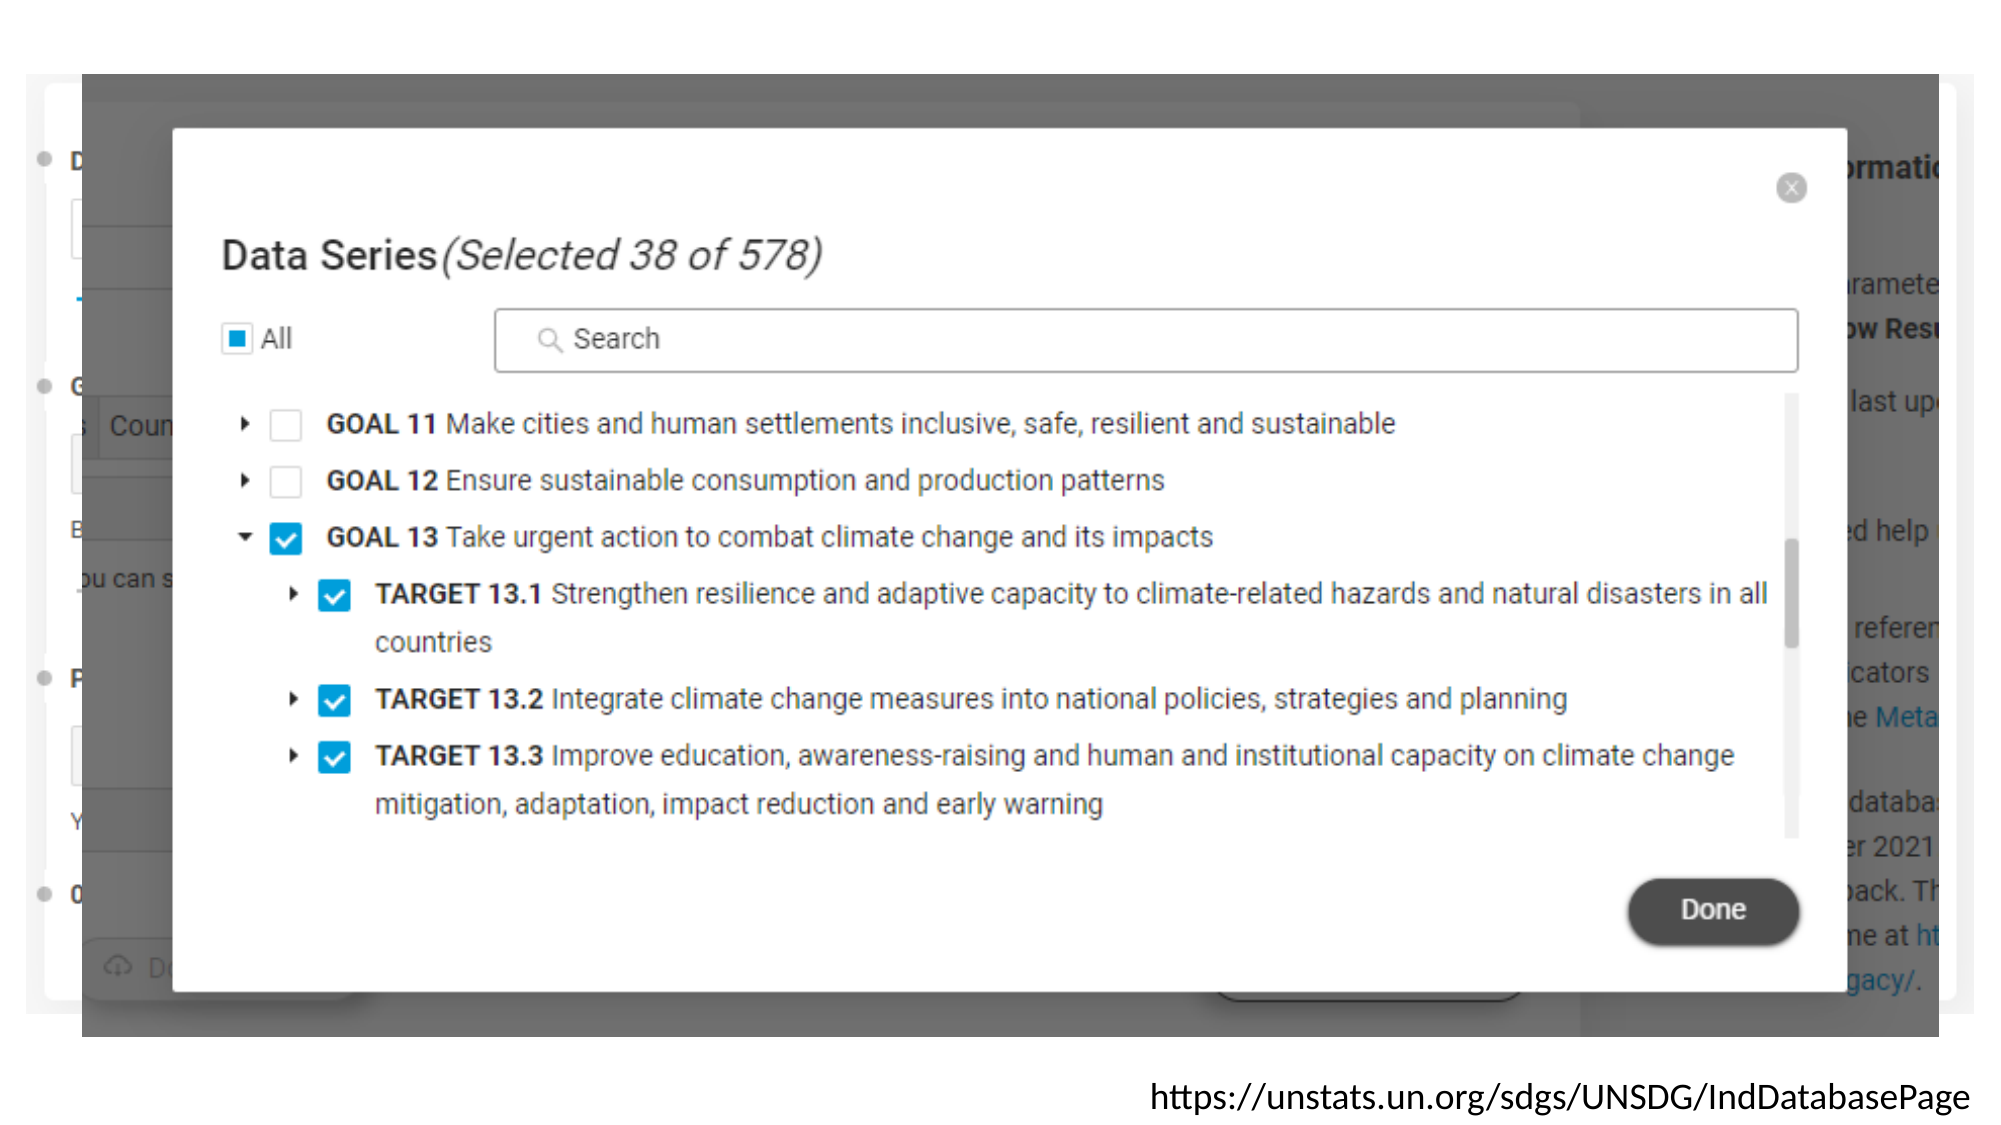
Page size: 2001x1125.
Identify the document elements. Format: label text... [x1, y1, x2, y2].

picture [26, 74, 1974, 1037]
text_box https://unstats.un.org/sdgs/UNSDG/IndDatabasePage [1135, 1064, 2000, 1125]
